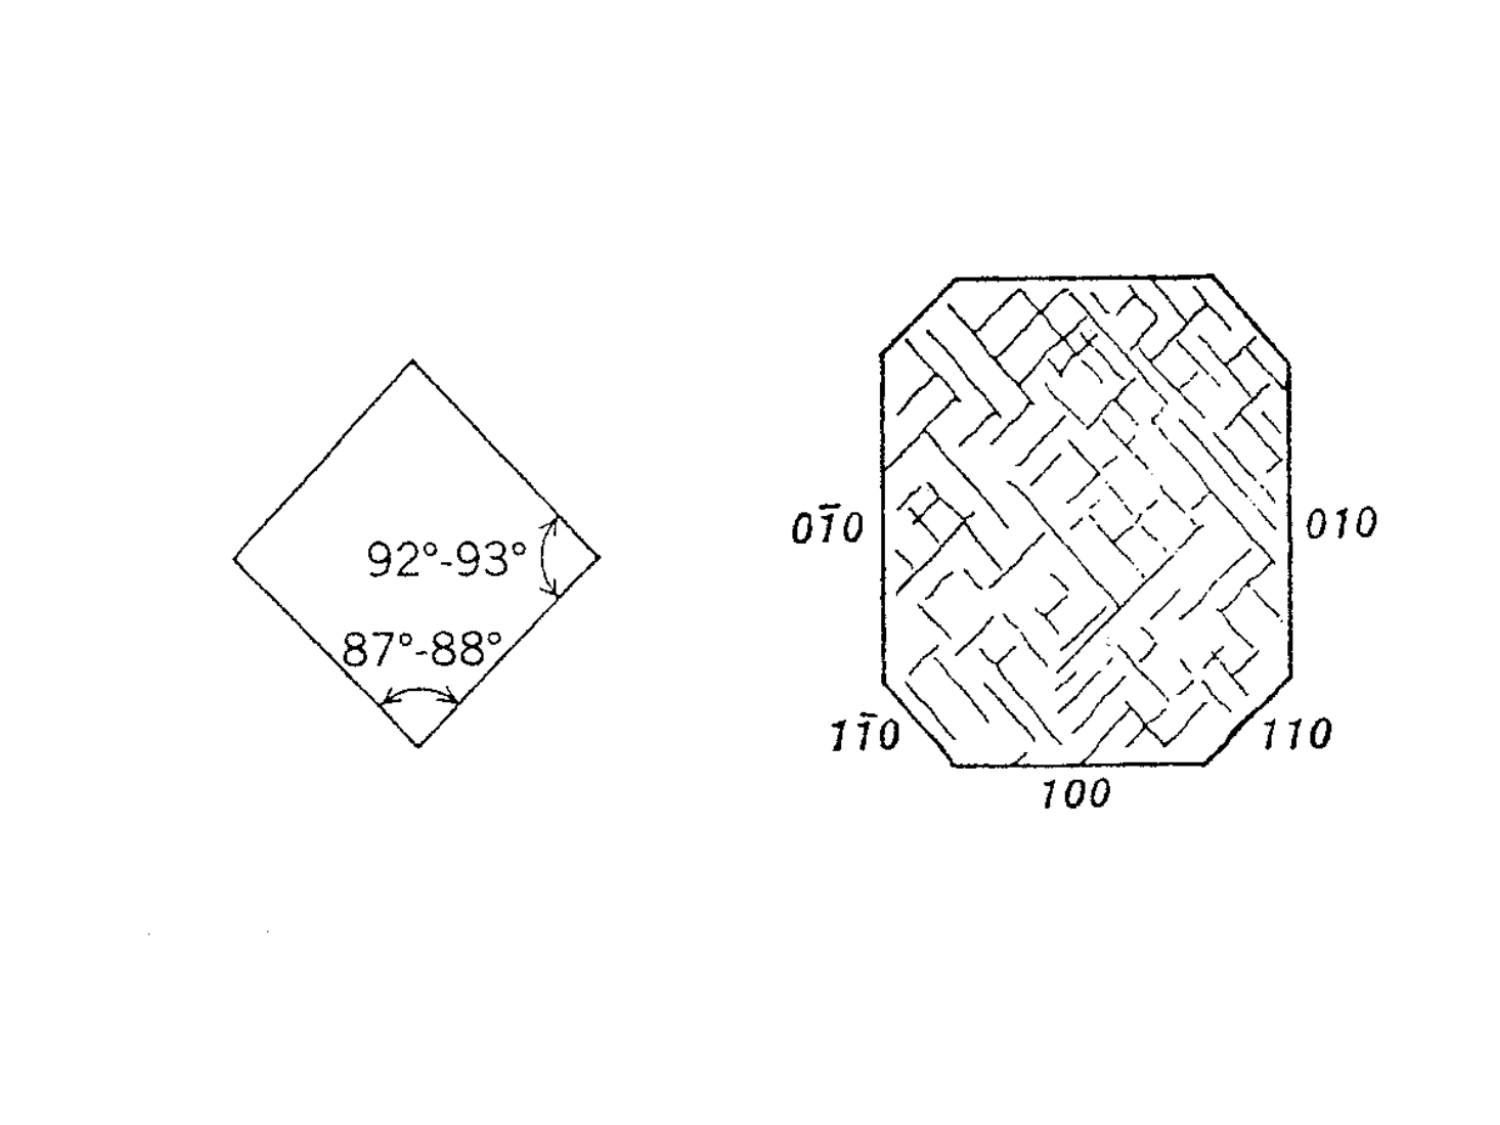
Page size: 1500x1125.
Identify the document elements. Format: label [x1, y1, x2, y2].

picture [95, 164, 1405, 962]
